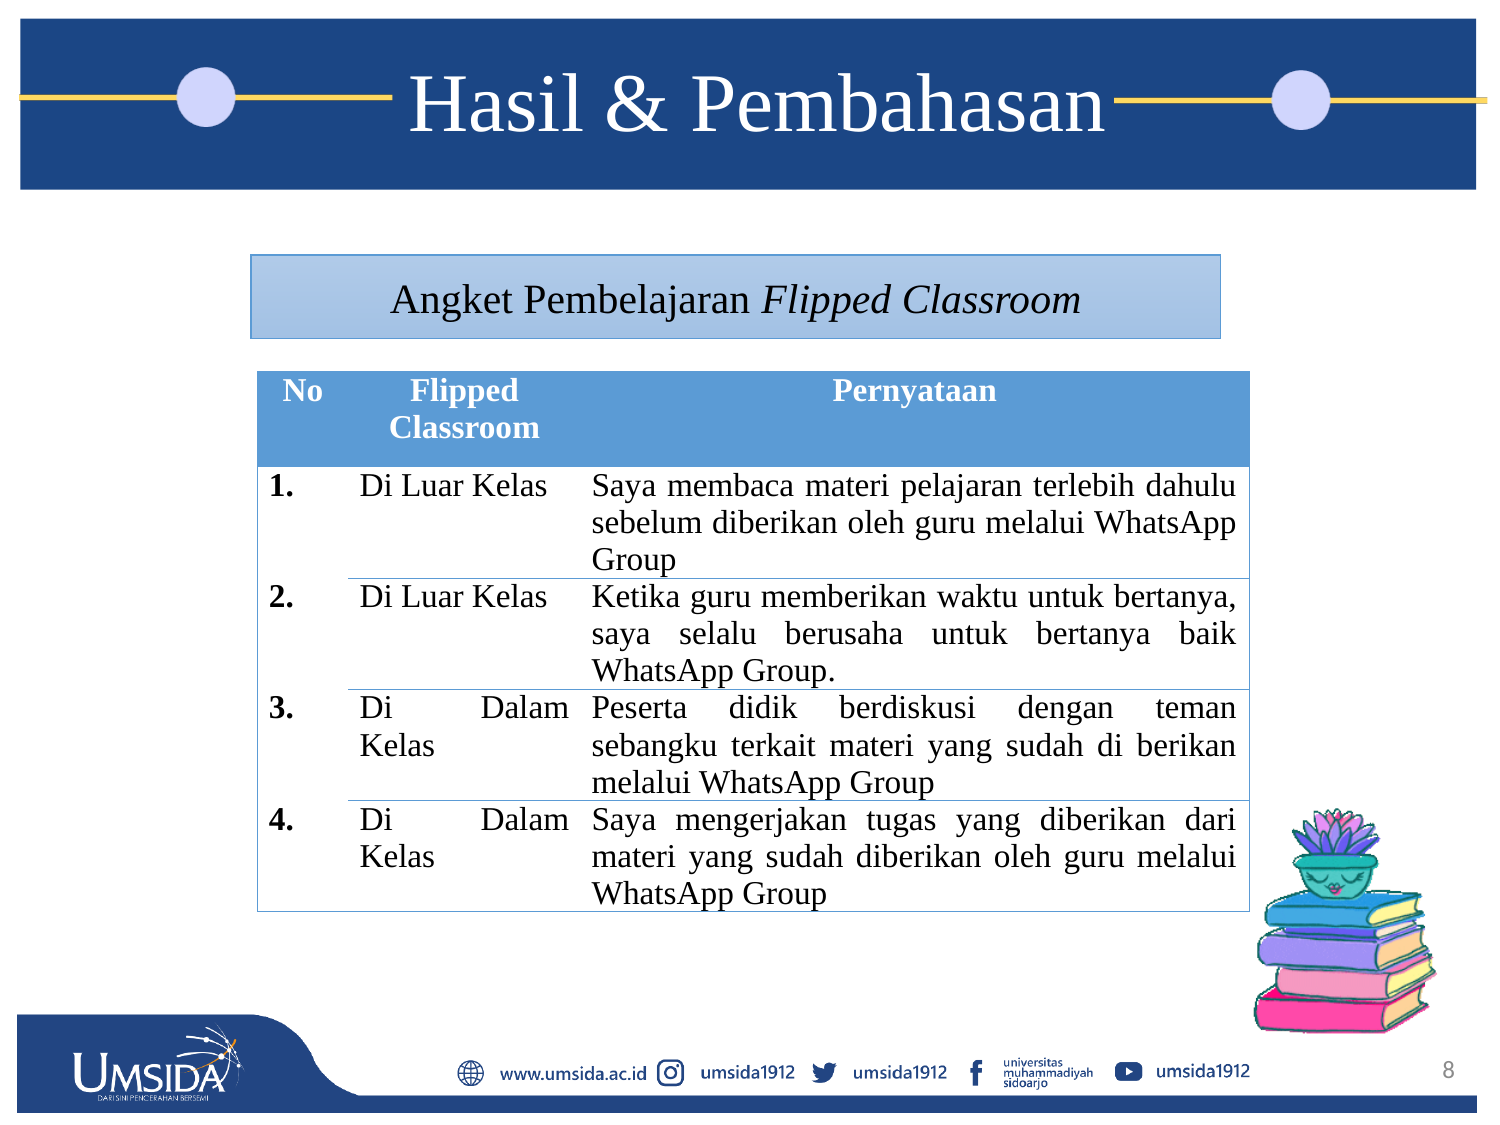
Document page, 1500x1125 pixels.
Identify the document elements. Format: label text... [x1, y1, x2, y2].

table_cell Saya membaca materi pelajaran terlebih dahulu sebelum diberikan oleh guru melalui WhatsApp Group [581, 467, 1249, 578]
table_cell Di Dalam Kelas [348, 690, 581, 800]
table_cell Ketika guru memberikan waktu untuk bertanya, saya selalu berusaha untuk bertanya baik WhatsApp Group. [581, 579, 1249, 689]
table_cell Di Luar Kelas [348, 467, 581, 578]
table_cell Di Luar Kelas [348, 579, 581, 689]
table_cell Peserta didik berdiskusi dengan teman sebangku terkait materi yang sudah di berikan melalui WhatsApp Group [581, 690, 1249, 800]
text_box Angket Pembelajaran Flipped Classroom [250, 254, 1221, 339]
table_cell [258, 467, 348, 578]
table_cell 4. [258, 800, 348, 911]
picture [17, 18, 1477, 1113]
table_header No [258, 372, 348, 467]
table_header Pernyataan [581, 372, 1249, 466]
table_cell Saya mengerjakan tugas yang diberikan dari materi yang sudah diberikan oleh guru melalui WhatsApp Group [581, 801, 1220, 911]
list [19, 67, 396, 127]
title Hasil & Pembahasan [20, 18, 1477, 190]
picture [1114, 70, 1491, 130]
table_header Flipped Classroom [348, 372, 581, 466]
table_cell Di Dalam Kelas [348, 801, 581, 911]
table_cell 3. [258, 689, 348, 800]
table_cell 2. [258, 578, 348, 689]
